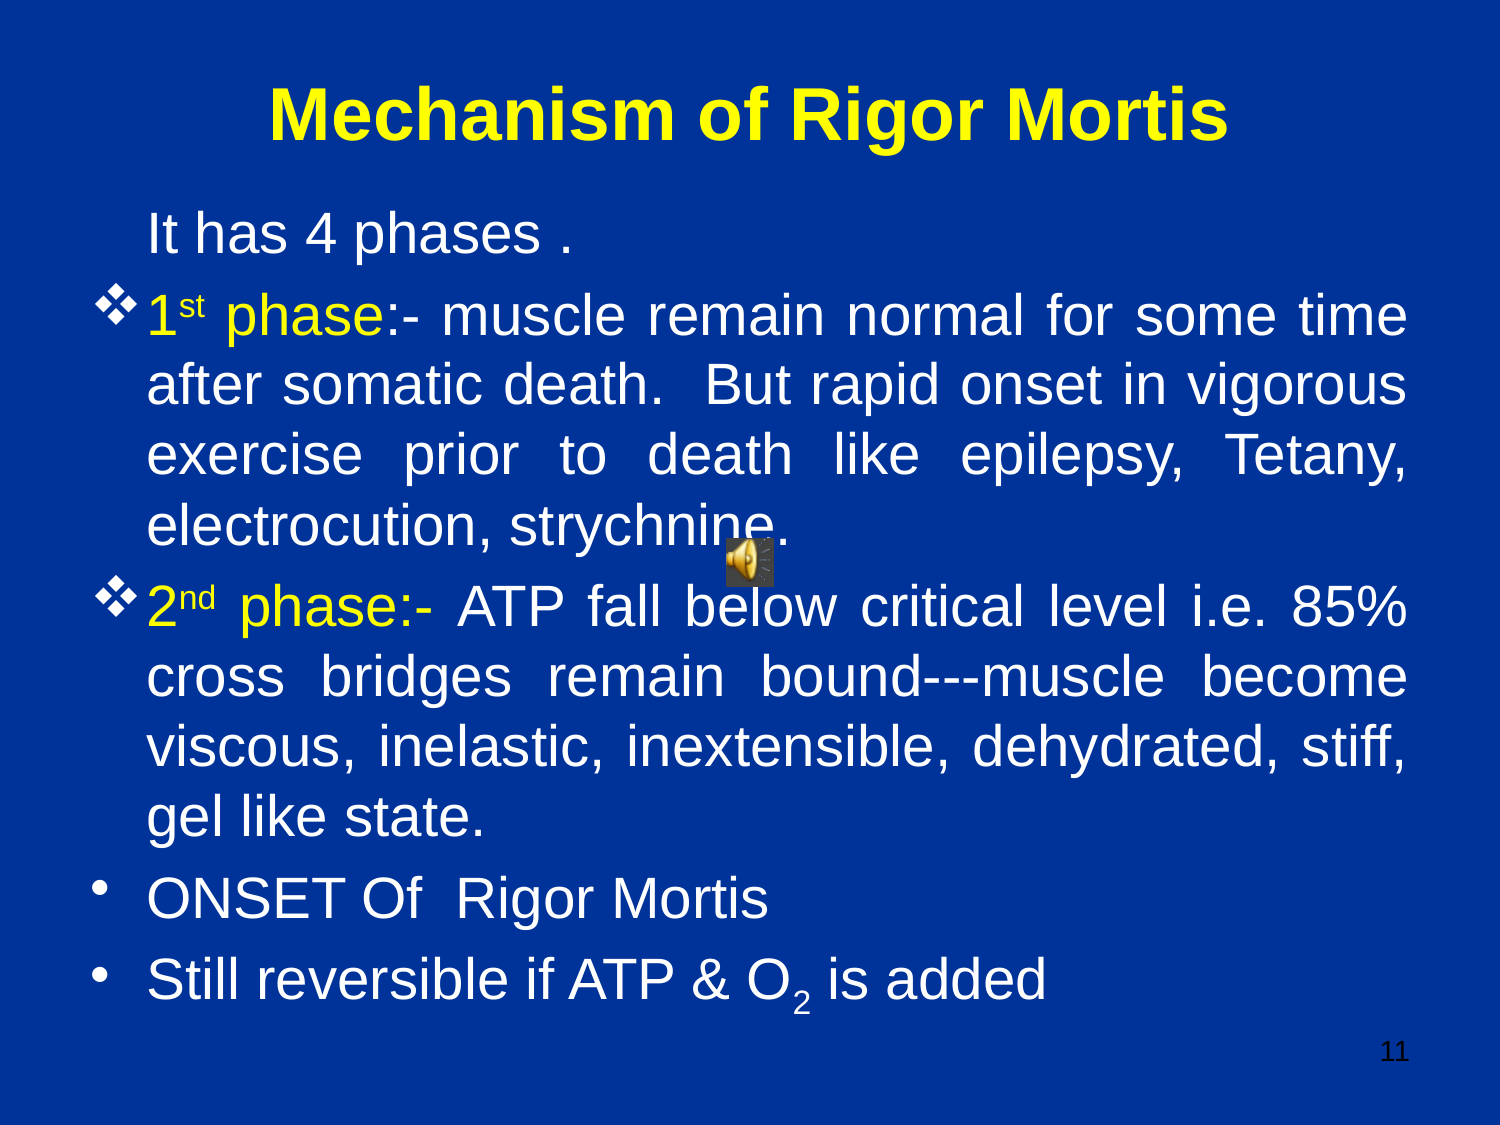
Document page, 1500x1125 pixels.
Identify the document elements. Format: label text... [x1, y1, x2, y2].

picture [724, 537, 776, 588]
slide_number 11 [1074, 1024, 1426, 1103]
list It has 4 phases . 1st phase:- muscle remain normal for some time after somatic death. But rapid onset in vigorous exercise prior to death like epilepsy, Tetany, electrocution, strychnine. 2nd phase:- ATP fall below critical level i.e. 85% cross bridges remain bound---muscle become viscous, inelastic, inextensible, dehydrated, stiff, gel like state. ONSET Of Rigor Mortis Still reversible if ATP & O2 is added [74, 187, 1426, 1038]
title Mechanism of Rigor Mortis [74, 44, 1426, 176]
